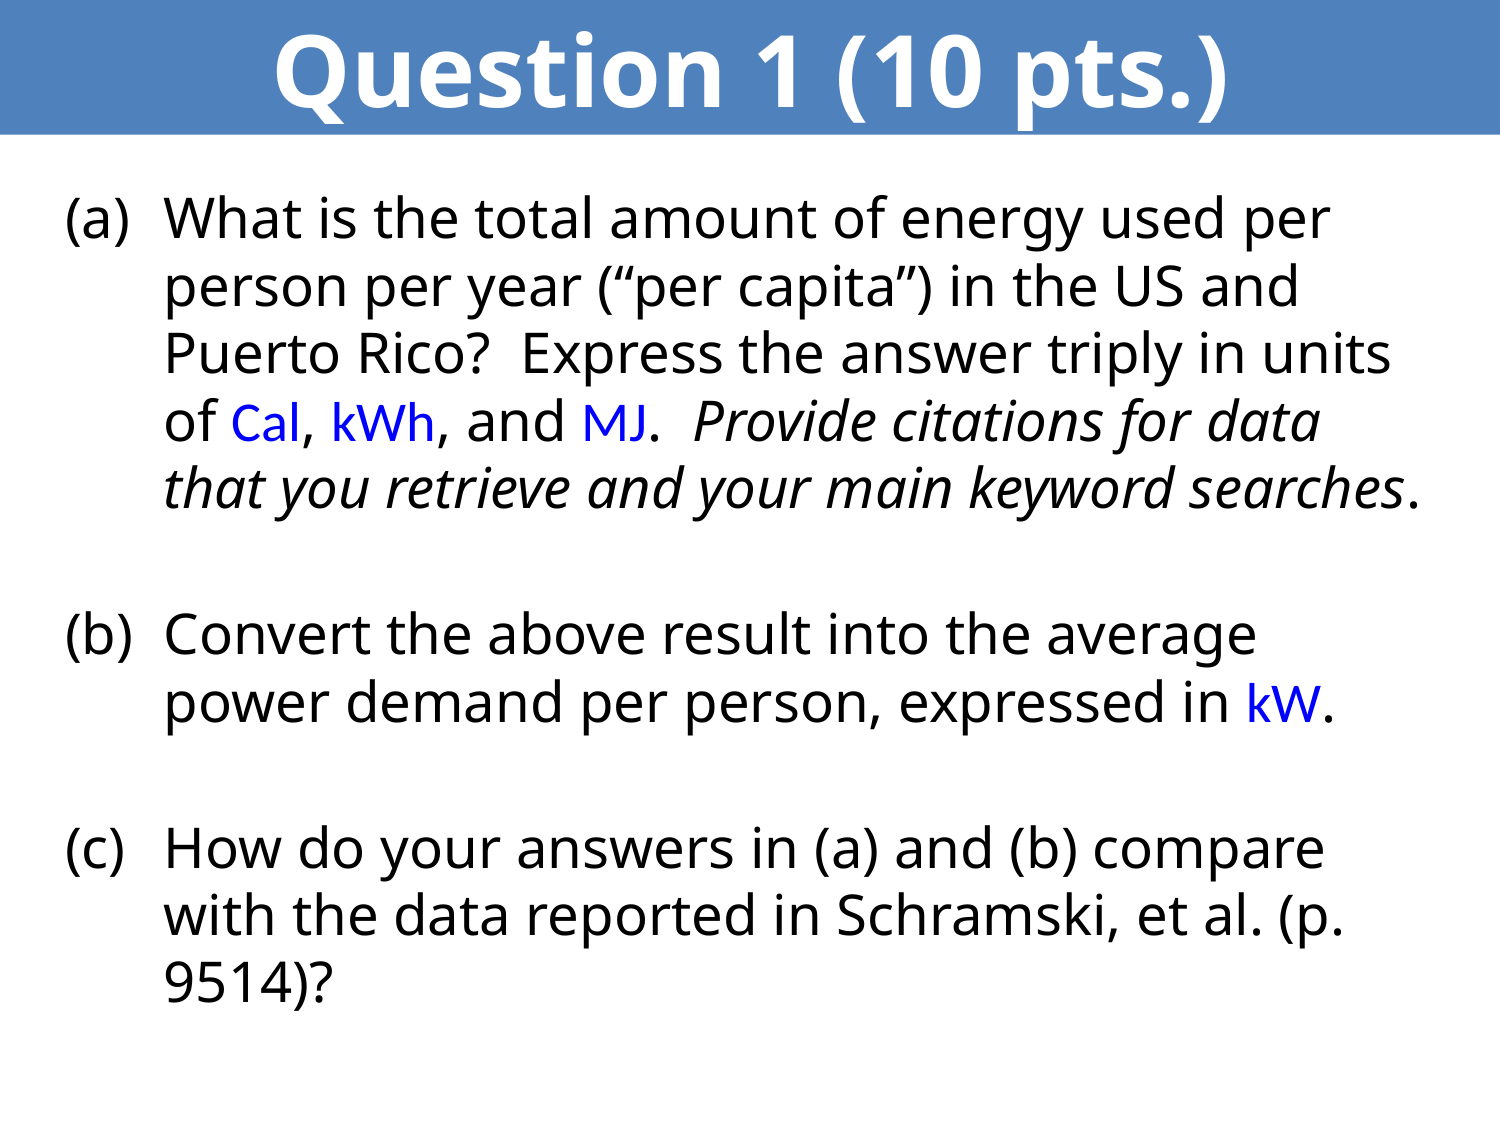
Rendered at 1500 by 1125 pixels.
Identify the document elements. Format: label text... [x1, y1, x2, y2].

text_box Question 1 (10 pts.) [0, 0, 1500, 135]
text_box What is the total amount of energy used per person per year (“per capita”) in the US and Puerto Rico? Express the answer triply in units of Cal, kWh, and MJ. Provide citations for data that you retrieve and your main keyword searches. Convert the above result into the average power demand per person, expressed in kW. How do your answers in (a) and (b) compare with the data reported in Schramski, et al. (p. 9514)? [50, 174, 1450, 1038]
